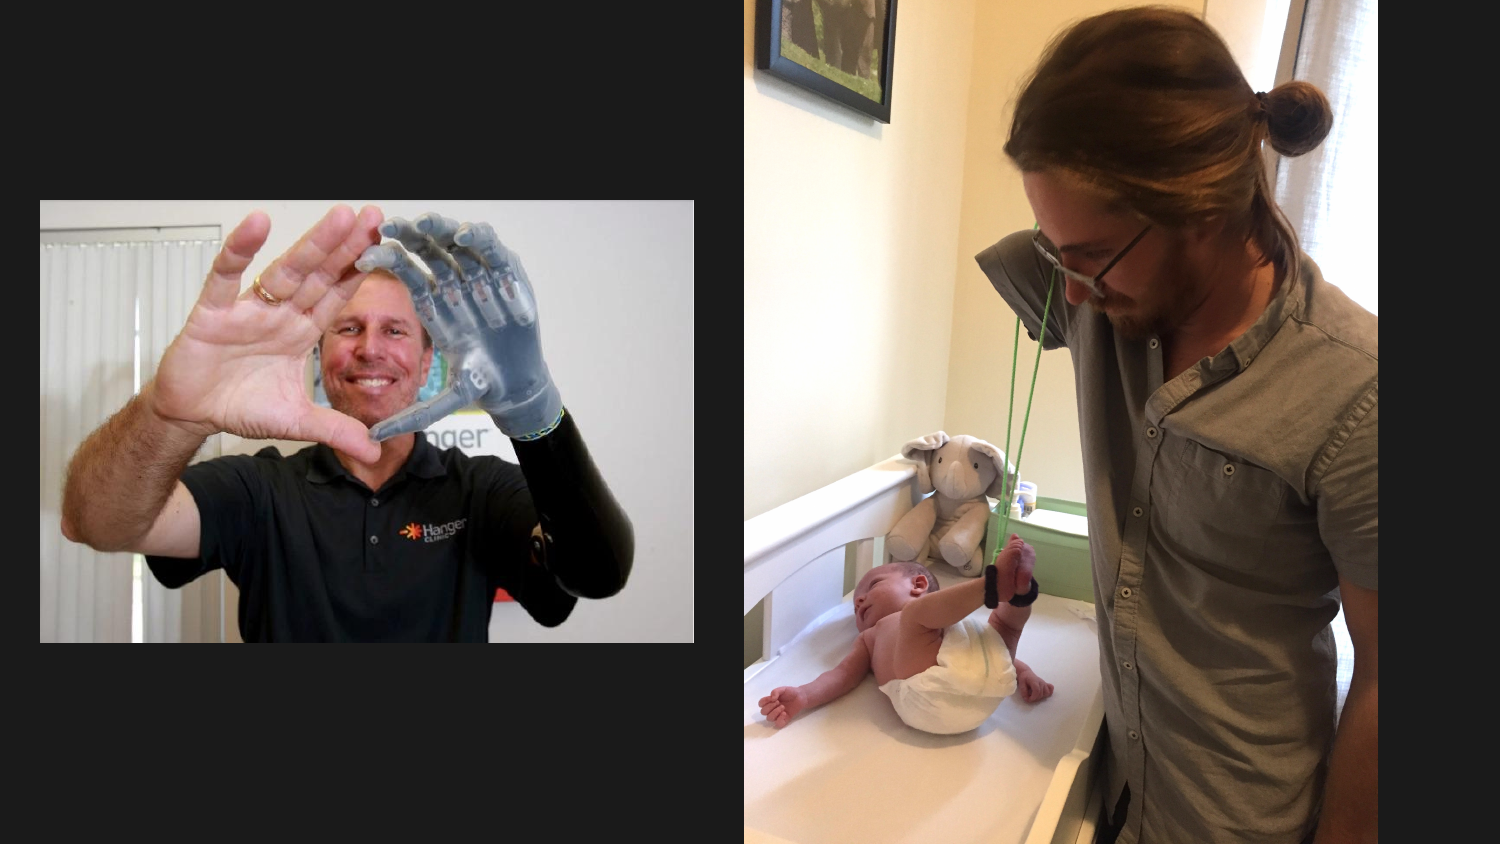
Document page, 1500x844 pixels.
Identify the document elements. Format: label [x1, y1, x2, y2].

picture [40, 200, 694, 644]
picture [744, 0, 1378, 844]
